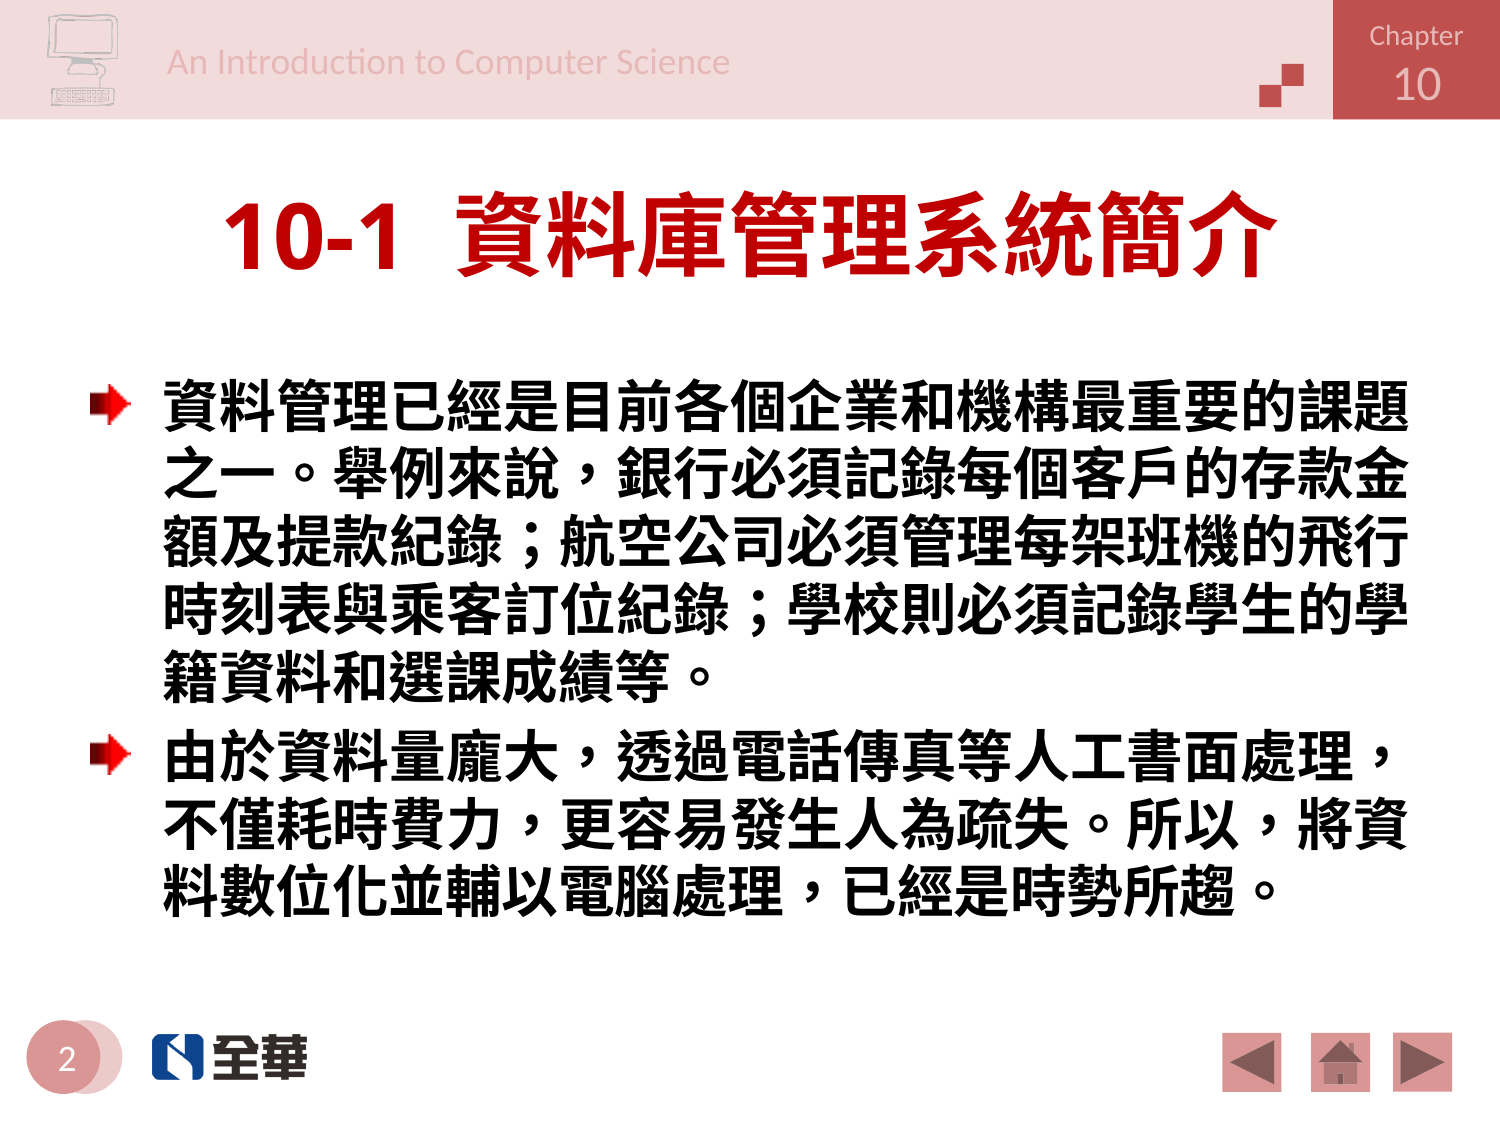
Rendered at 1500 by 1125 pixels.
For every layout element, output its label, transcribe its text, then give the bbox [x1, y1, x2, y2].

picture [90, 734, 131, 775]
picture [152, 1034, 307, 1080]
list 資料管理已經是目前各個企業和機構最重要的課題之一。舉例來說，銀行必須記錄每個客戶的存款金額及提款紀錄；航空公司必須管理每架班機的飛行時刻表與乘客訂位紀錄；學校則必須記錄學生的學籍資料和選課成績等。 由於資料量龐大，透過電話傳真等人工書面處理，不僅耗時費力，更容易發生人為疏失。所以，將資料數位化並輔以電腦處理，已經是時勢所趨。 [75, 363, 1425, 1005]
picture [47, 14, 118, 106]
picture [90, 384, 131, 425]
title 10-1 資料庫管理系統簡介 [75, 138, 1425, 327]
